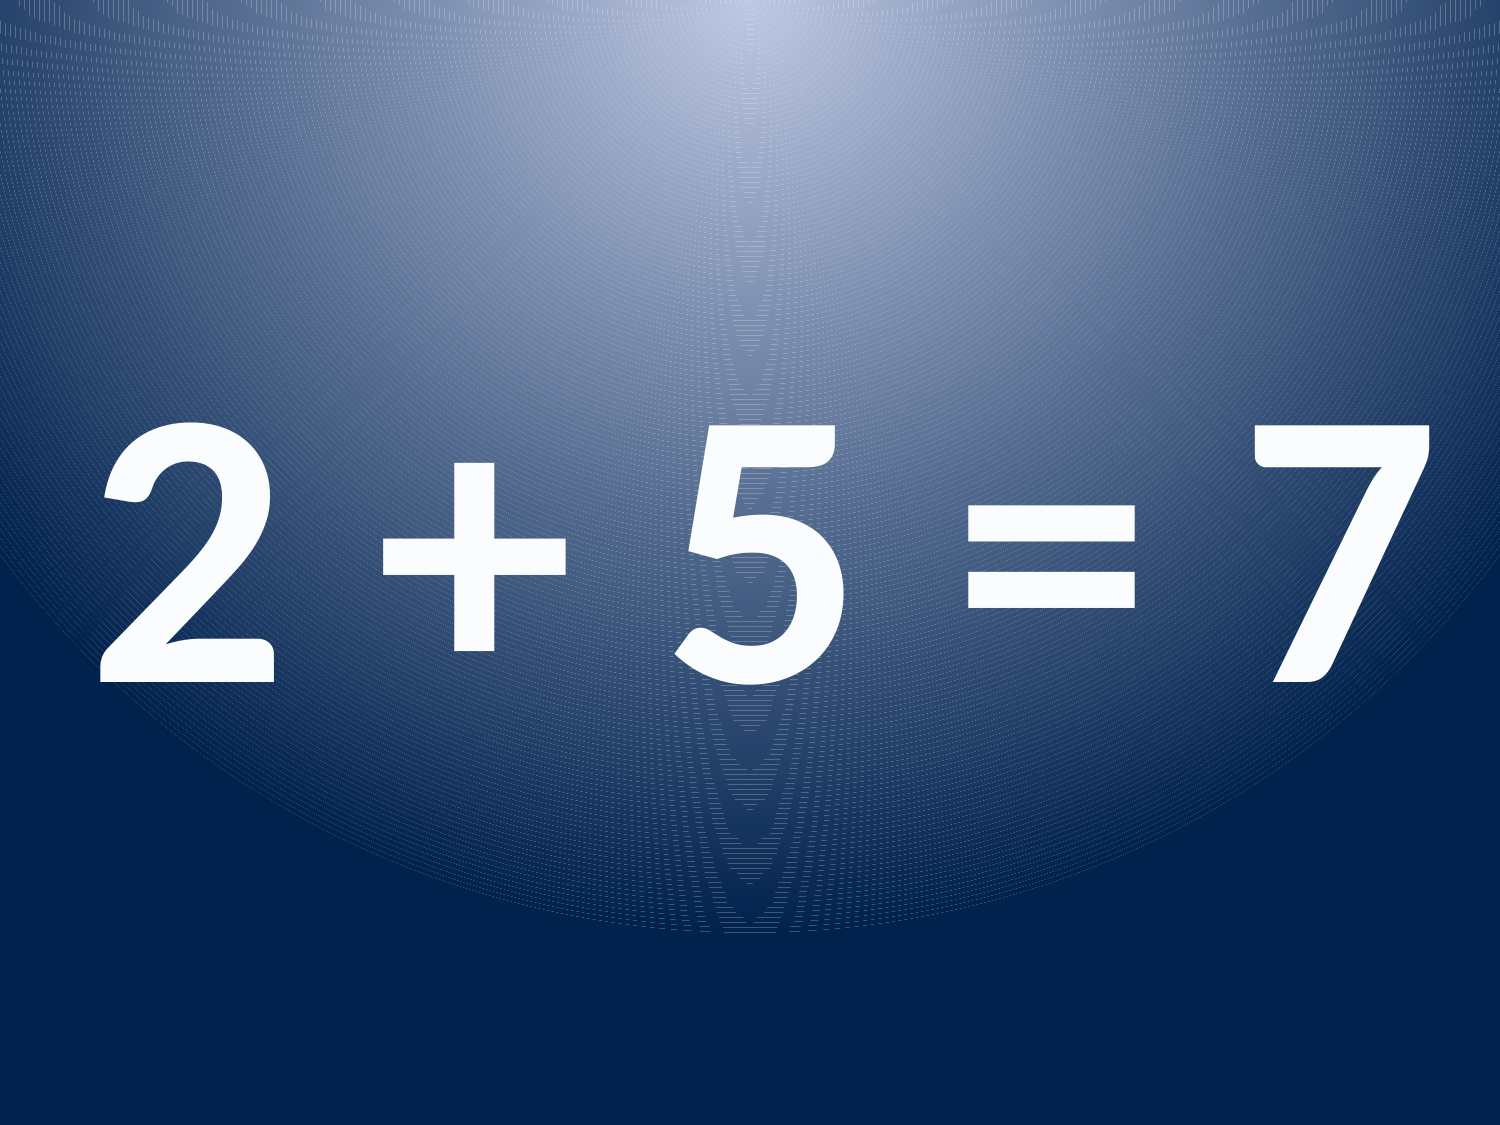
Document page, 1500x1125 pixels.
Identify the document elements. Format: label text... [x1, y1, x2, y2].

text_box 2 + 5 = 7 [71, 278, 1456, 769]
